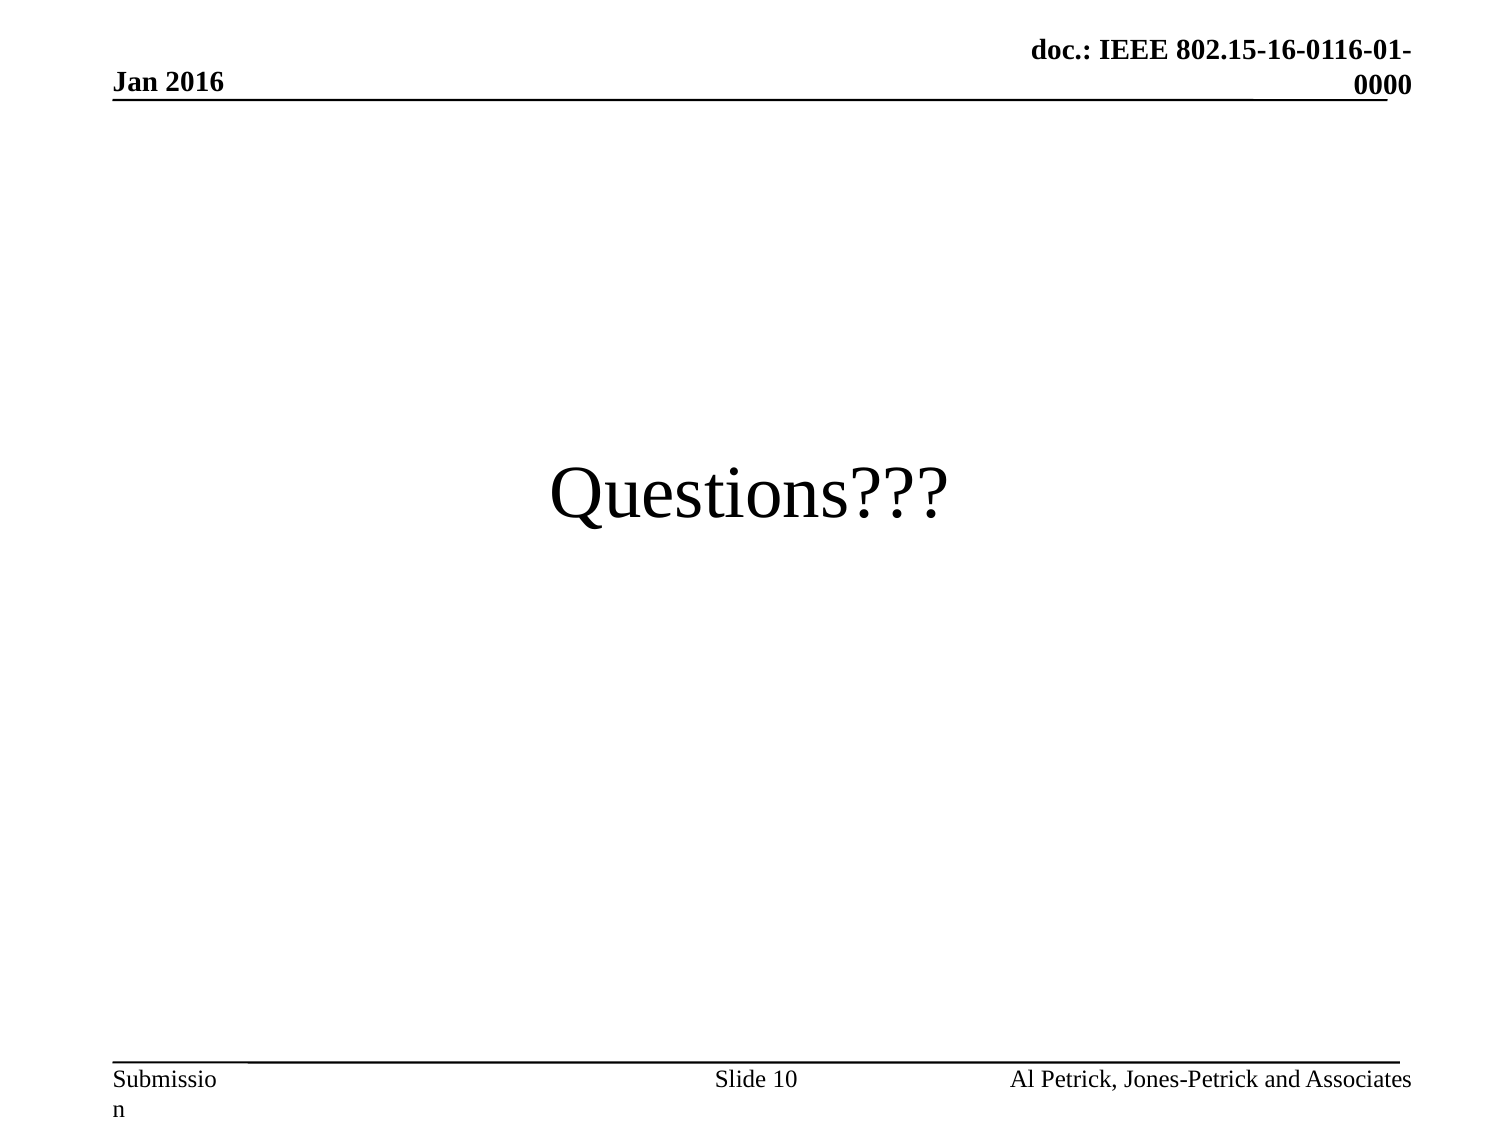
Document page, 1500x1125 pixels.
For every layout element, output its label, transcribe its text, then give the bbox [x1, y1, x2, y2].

footer Al Petrick, Jones-Petrick and Associates [900, 1062, 1413, 1093]
slide_number Slide 10 [712, 1062, 800, 1093]
title Questions??? [112, 399, 1388, 575]
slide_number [112, 62, 375, 98]
